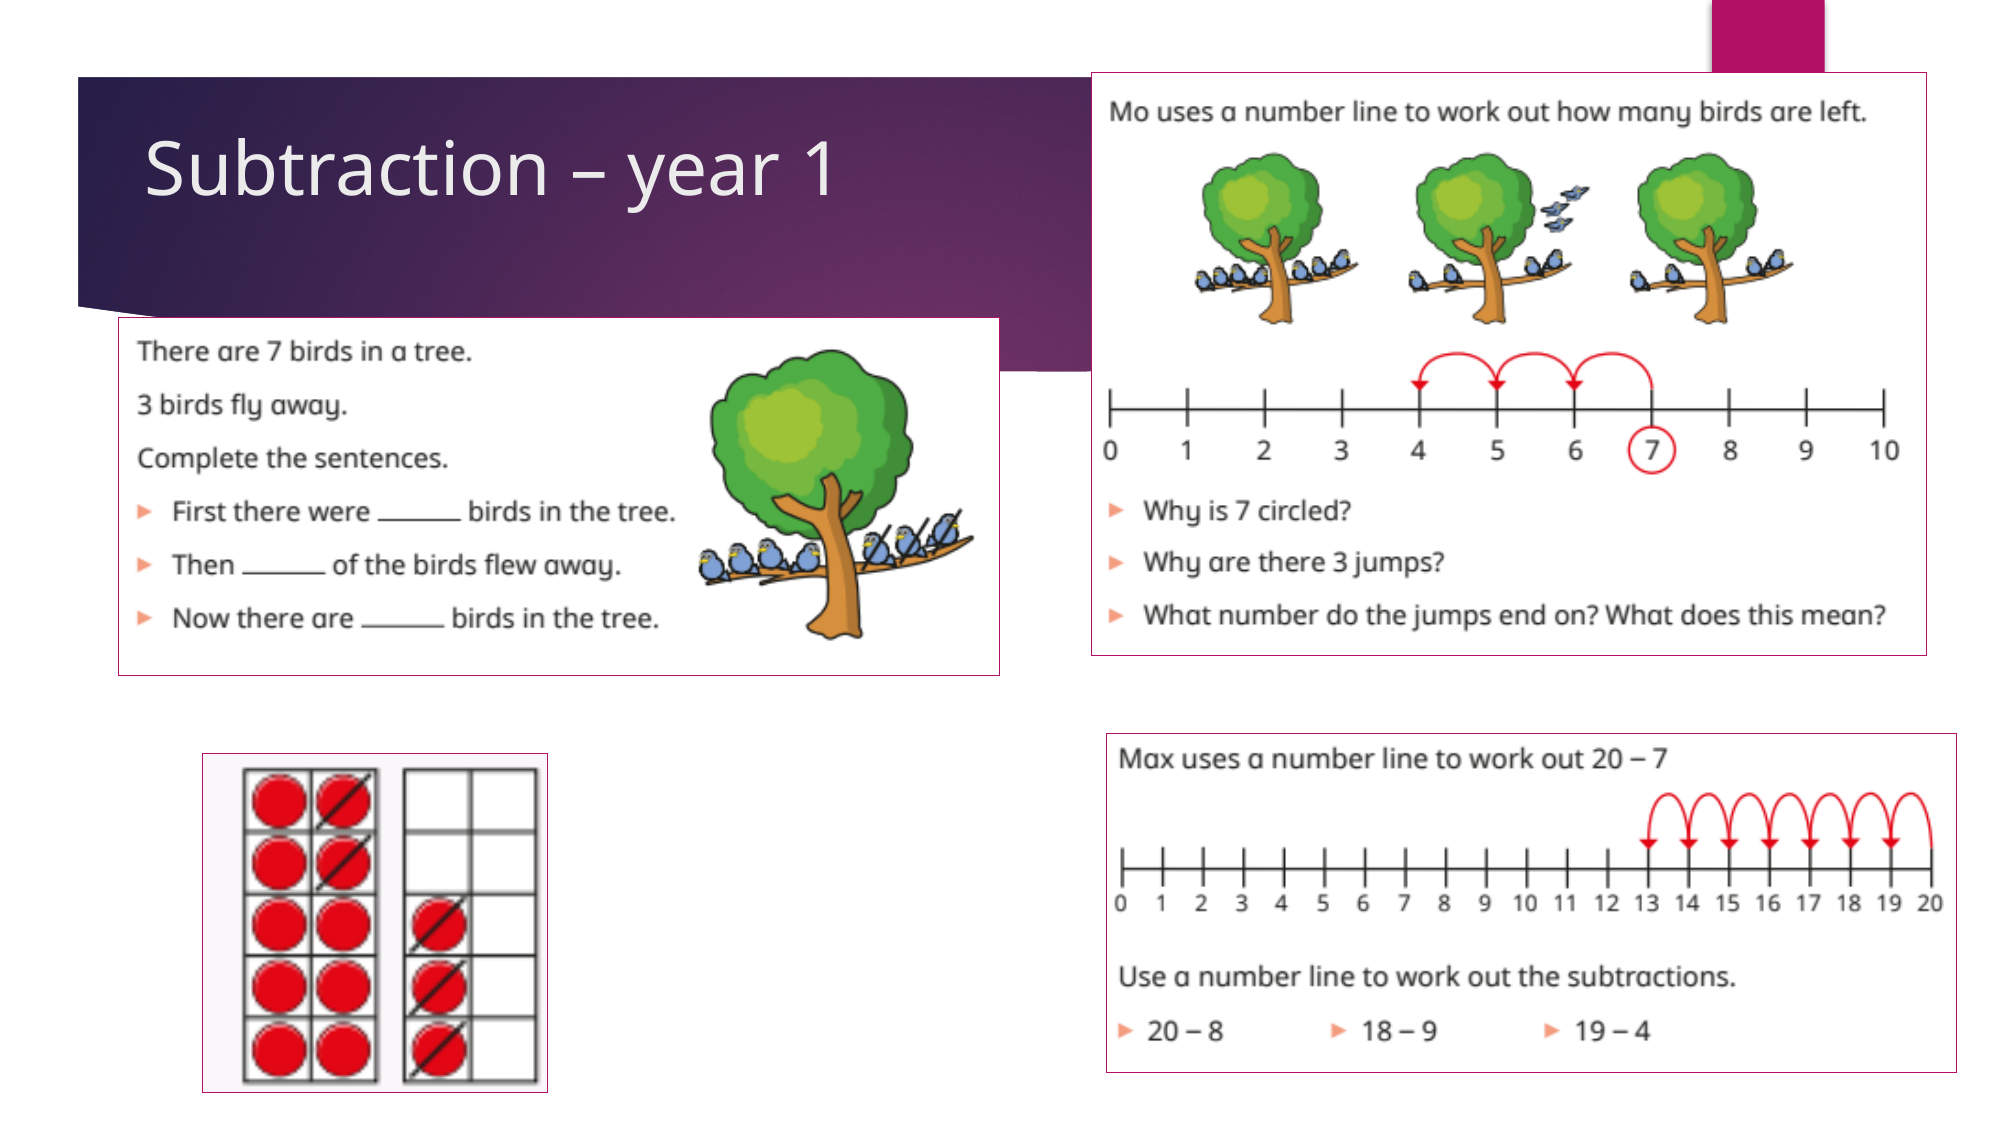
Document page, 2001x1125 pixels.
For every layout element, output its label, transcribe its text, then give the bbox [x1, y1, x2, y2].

picture [1105, 732, 1958, 1073]
picture [117, 317, 1001, 676]
picture [201, 753, 548, 1093]
title Subtraction – year 1 [129, 107, 1085, 224]
picture [1091, 72, 1928, 657]
